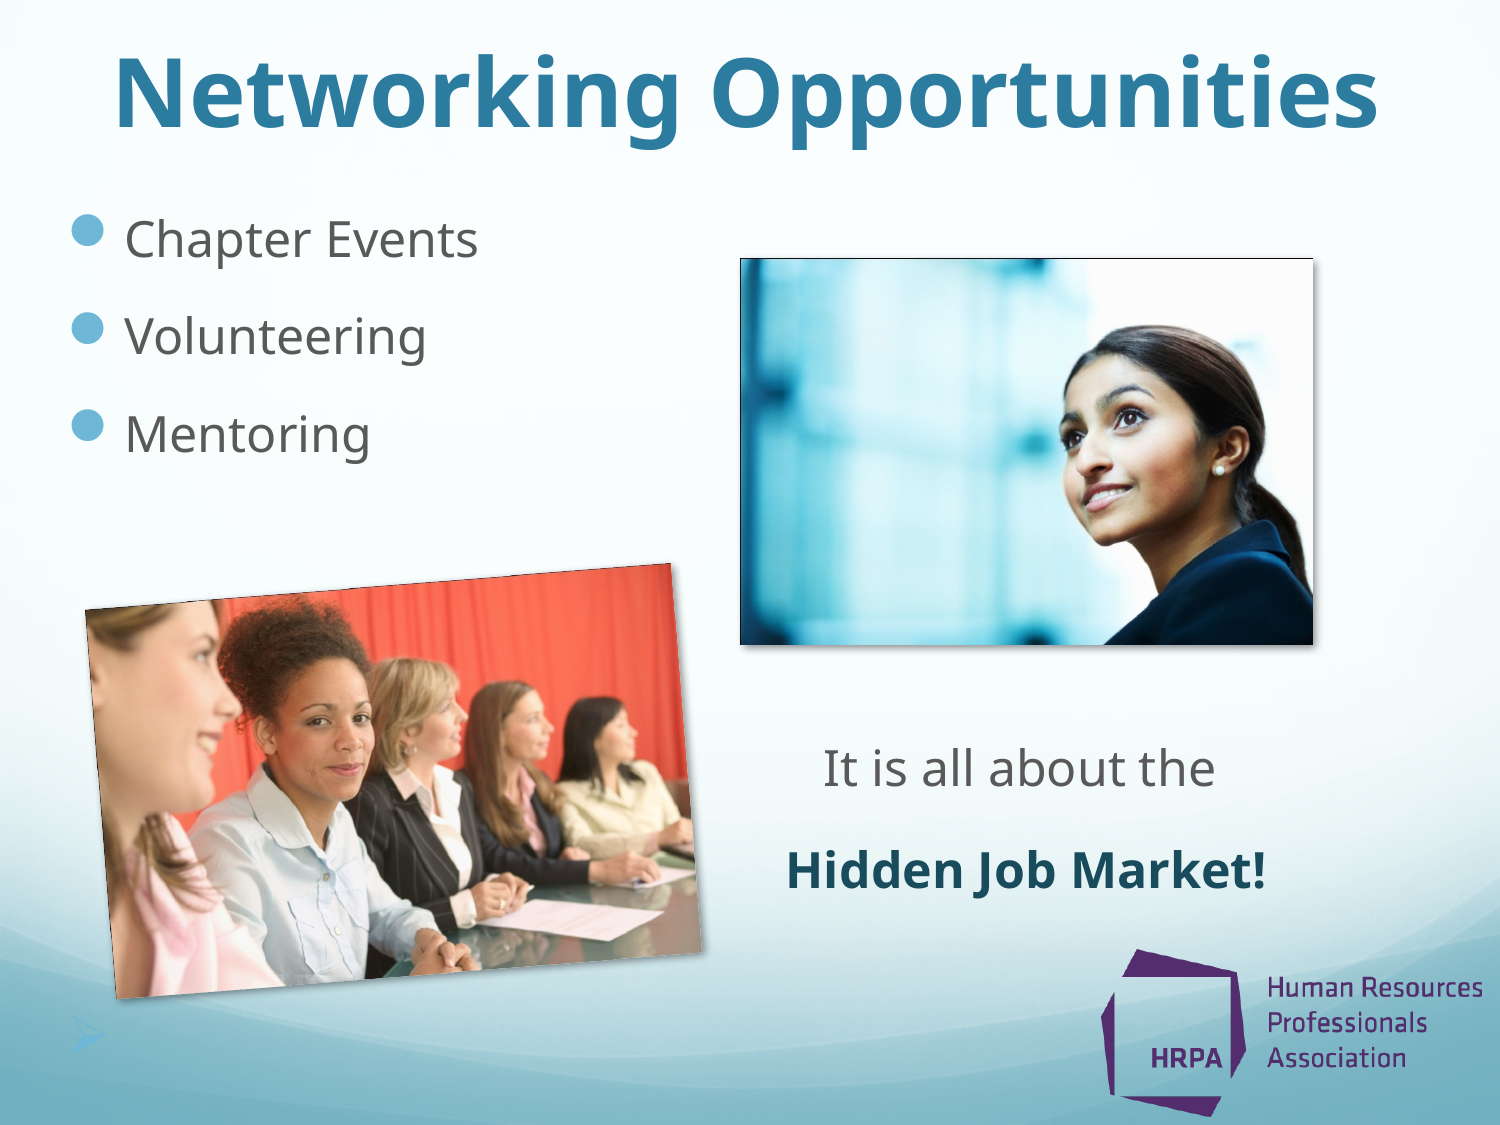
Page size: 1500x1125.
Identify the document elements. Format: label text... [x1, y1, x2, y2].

text_box It is all about the Hidden Job Market! [699, 729, 1396, 906]
picture [1100, 948, 1482, 1117]
list Chapter Events Volunteering Mentoring [52, 200, 1500, 1125]
title Networking Opportunities [86, 50, 1406, 200]
picture [739, 257, 1314, 646]
picture [85, 563, 701, 999]
